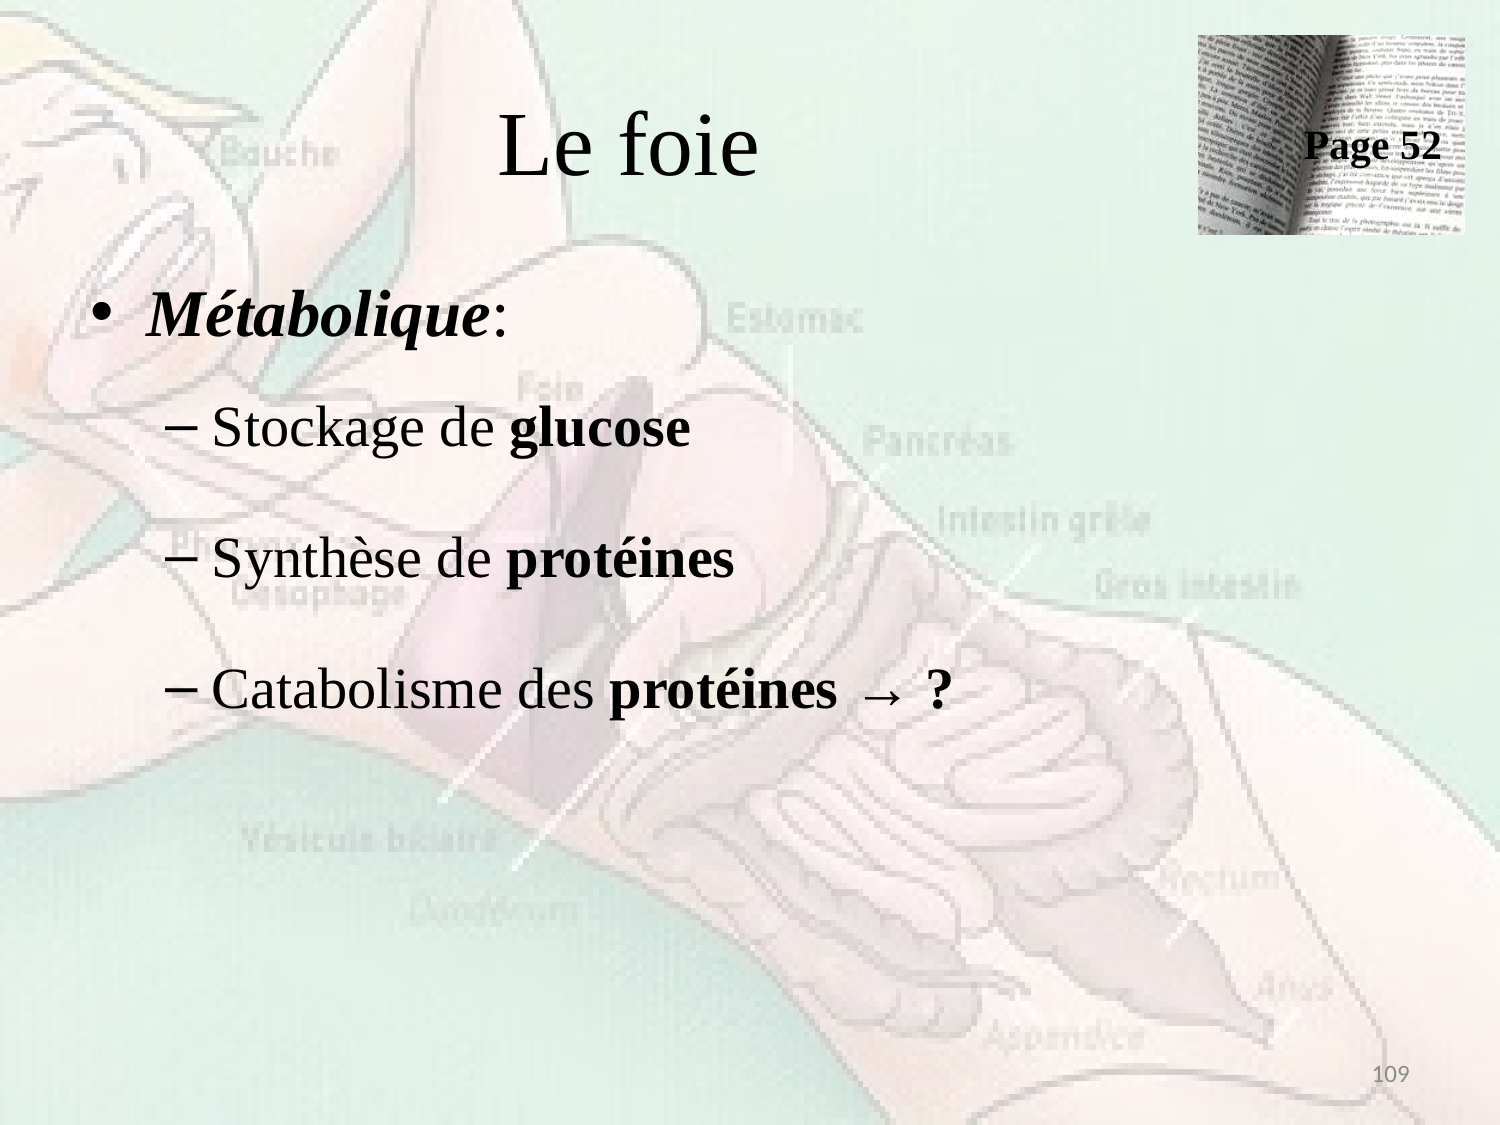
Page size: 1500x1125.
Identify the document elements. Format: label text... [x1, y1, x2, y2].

title Le foie [75, 45, 1184, 233]
slide_number 109 [1074, 1042, 1425, 1103]
picture [1198, 34, 1466, 235]
list Métabolique: Stockage de glucose Synthèse de protéines Catabolisme des protéines → ? [75, 262, 1425, 1005]
